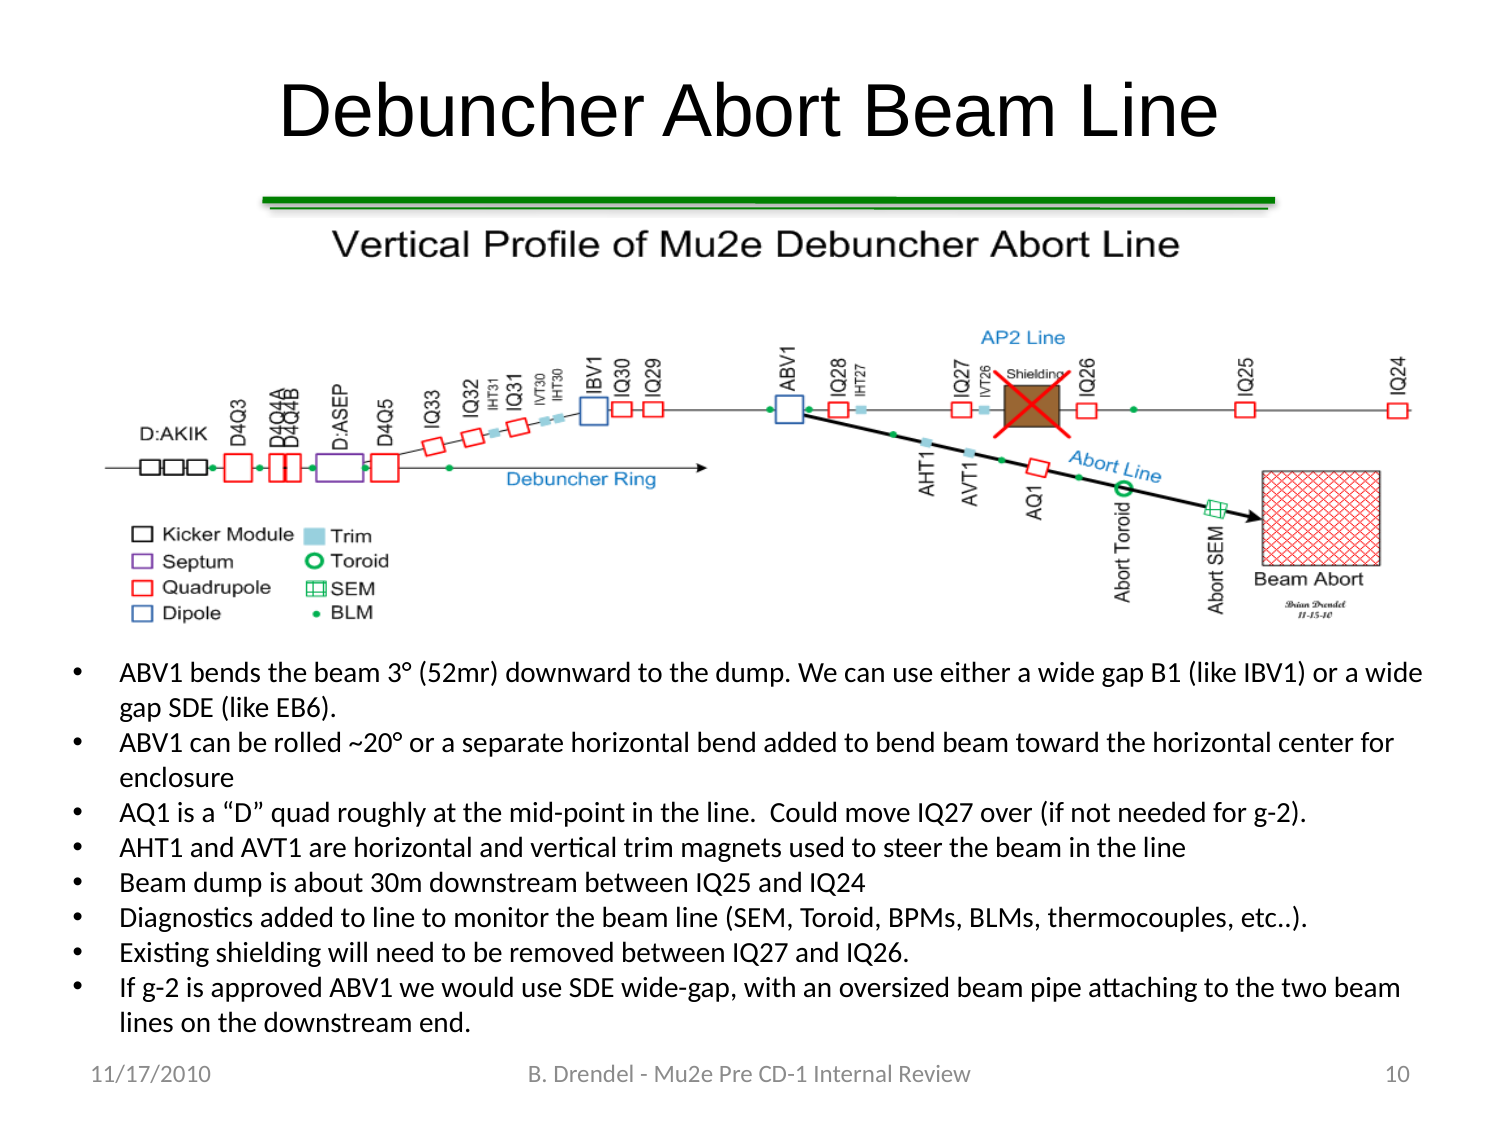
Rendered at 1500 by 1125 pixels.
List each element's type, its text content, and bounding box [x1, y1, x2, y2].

text_box ABV1 bends the beam 3° (52mr) downward to the dump. We can use either a wide gap B1 (like IBV1) or a wide gap SDE (like EB6). ABV1 can be rolled ~20° or a separate horizontal bend added to bend beam toward the horizontal center for enclosure AQ1 is a “D” quad roughly at the mid-point in the line. Could move IQ27 over (if not needed for g-2). AHT1 and AVT1 are horizontal and vertical trim magnets used to steer the beam in the line Beam dump is about 30m downstream between IQ25 and IQ24 Diagnostics added to line to monitor the beam line (SEM, Toroid, BPMs, BLMs, thermocouples, etc..). Existing shielding will need to be removed between IQ27 and IQ26. If g-2 is approved ABV1 we would use SDE wide-gap, with an oversized beam pipe attaching to the two beam lines on the downstream end. [57, 646, 1466, 1046]
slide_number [75, 1046, 425, 1103]
title Debuncher Abort Beam Line [75, 12, 1425, 200]
slide_number 10 [1074, 1046, 1425, 1103]
footer B. Drendel - Mu2e Pre CD-1 Internal Review [512, 1046, 988, 1103]
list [104, 218, 1414, 627]
